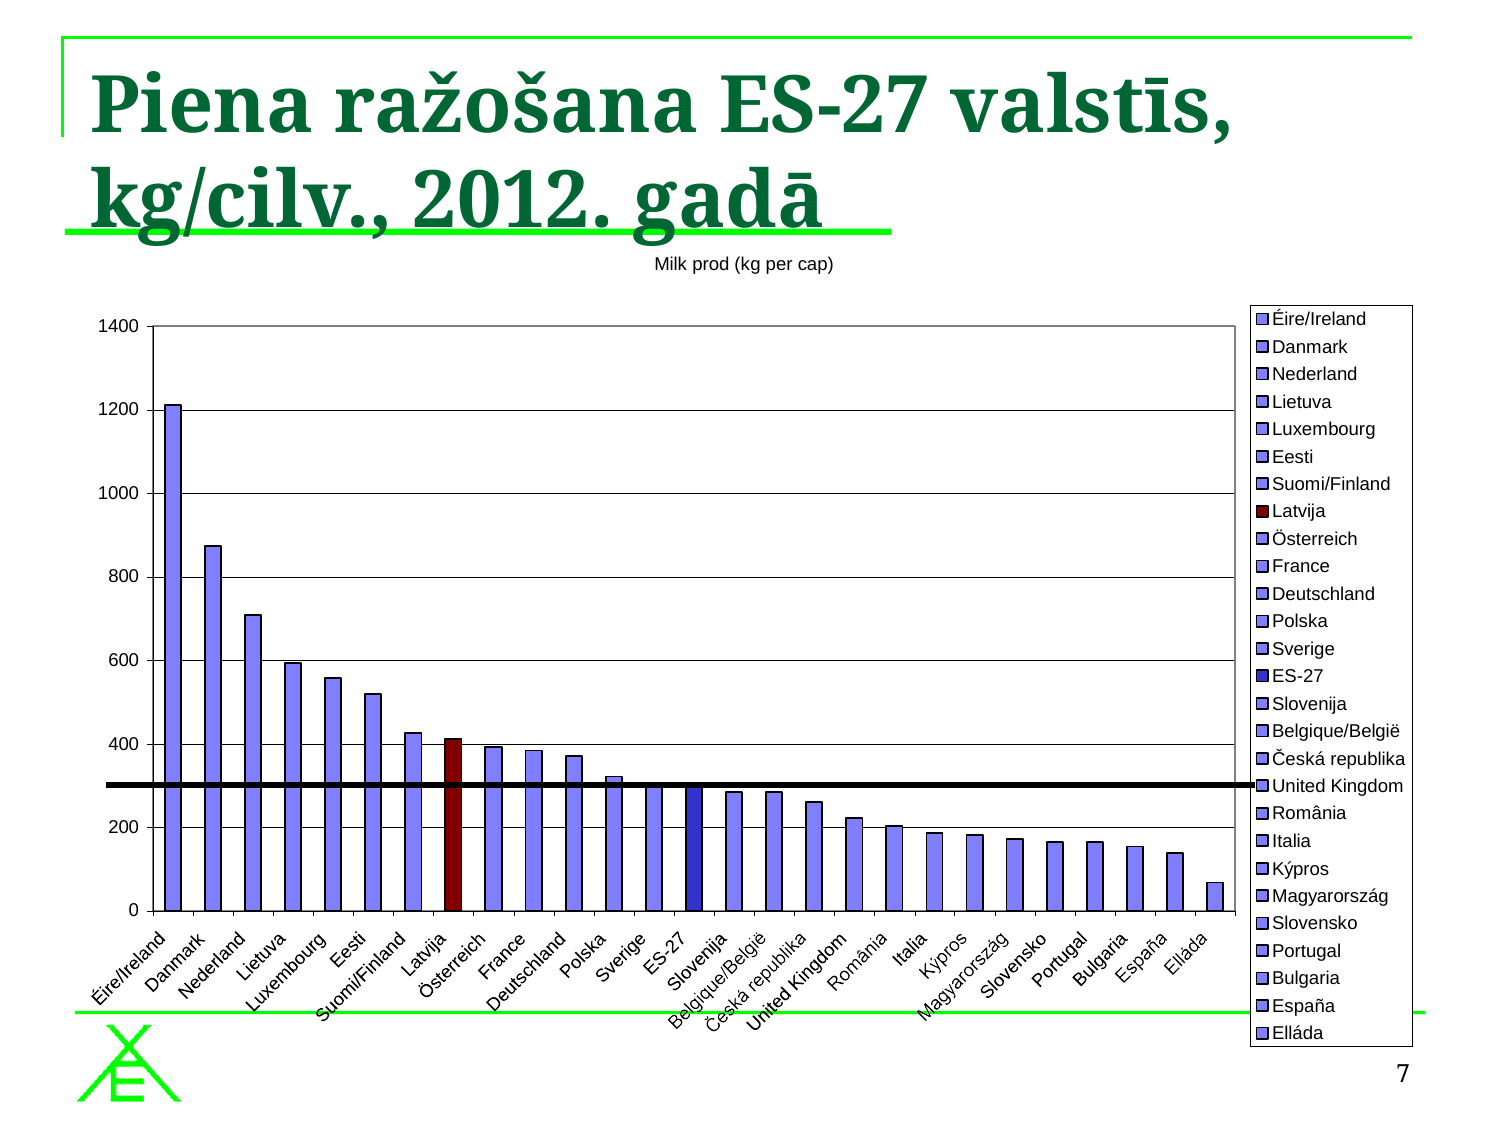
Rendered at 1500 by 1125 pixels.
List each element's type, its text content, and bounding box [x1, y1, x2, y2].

slide_number 7 [1337, 1064, 1425, 1100]
title Piena ražošana ES-27 valstīs, kg/cilv., 2012. gadā [75, 45, 1425, 224]
picture [61, 224, 1427, 1102]
